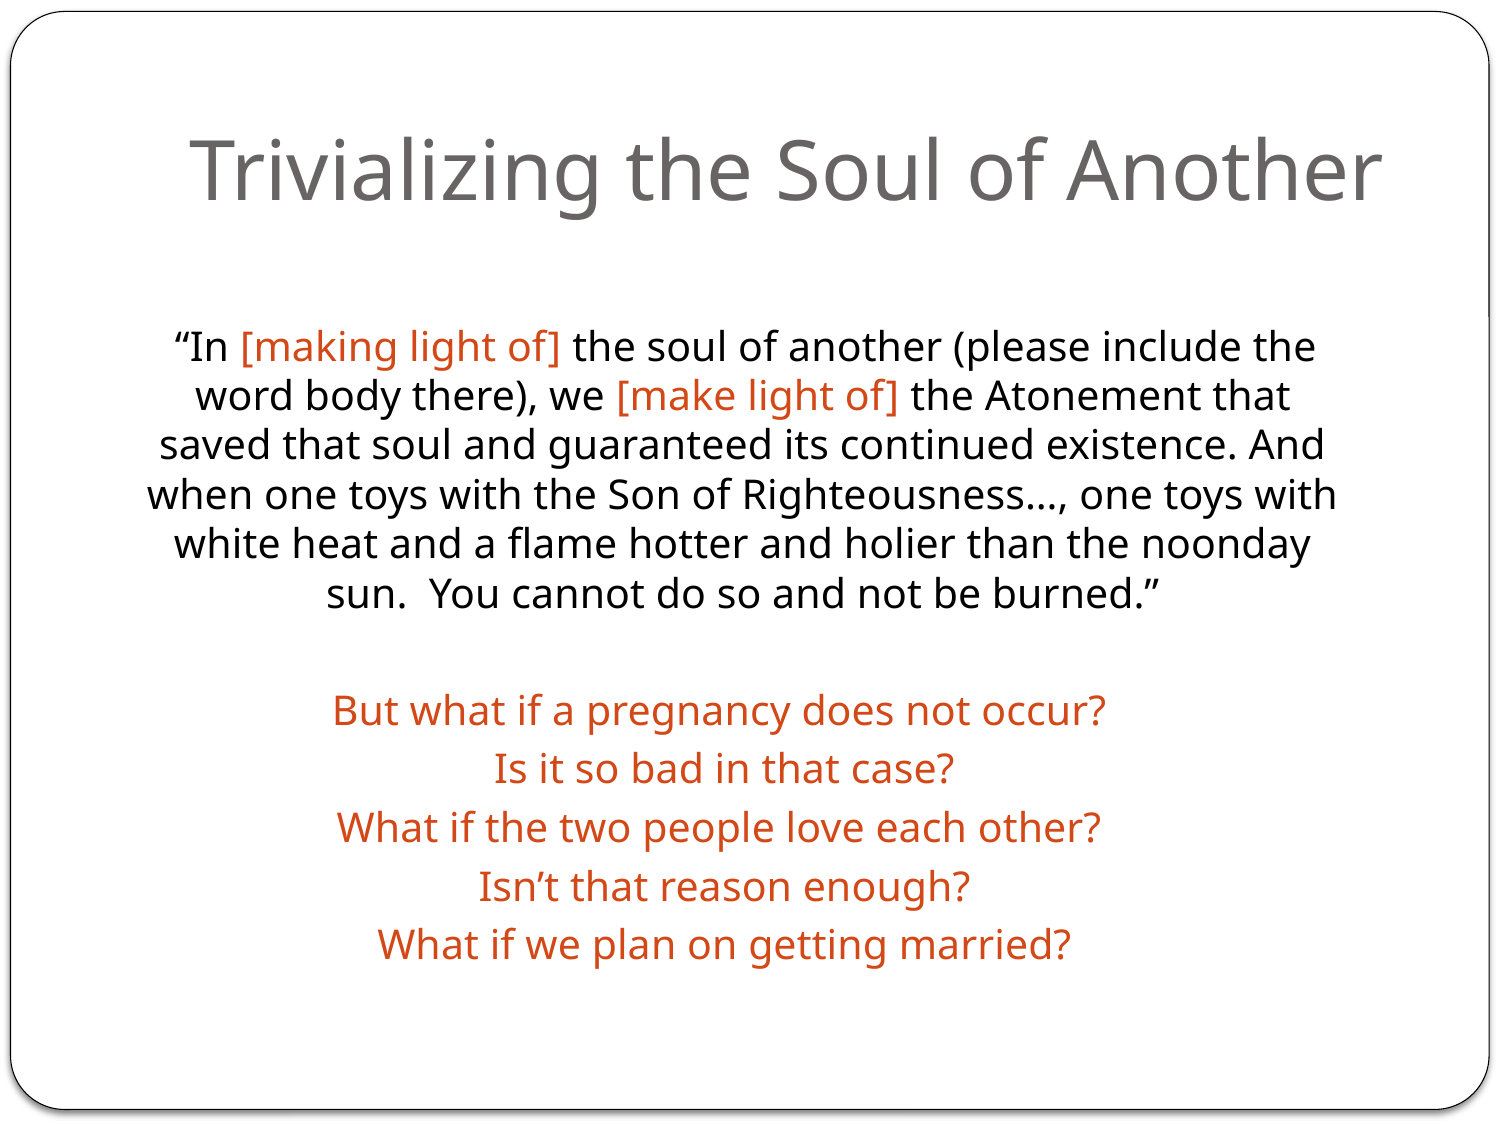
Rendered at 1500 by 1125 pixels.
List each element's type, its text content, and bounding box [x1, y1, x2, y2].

title Trivializing the Soul of Another [150, 45, 1425, 233]
list “In [making light of] the soul of another (please include the word body there), we [make light of] the Atonement that saved that soul and guaranteed its continued existence. And when one toys with the Son of Righteousness…, one toys with white heat and a flame hotter and holier than the noonday sun. You cannot do so and not be burned.” But what if a pregnancy does not occur? Is it so bad in that case? What if the two people love each other? Isn’t that reason enough? What if we plan on getting married? [87, 312, 1363, 988]
